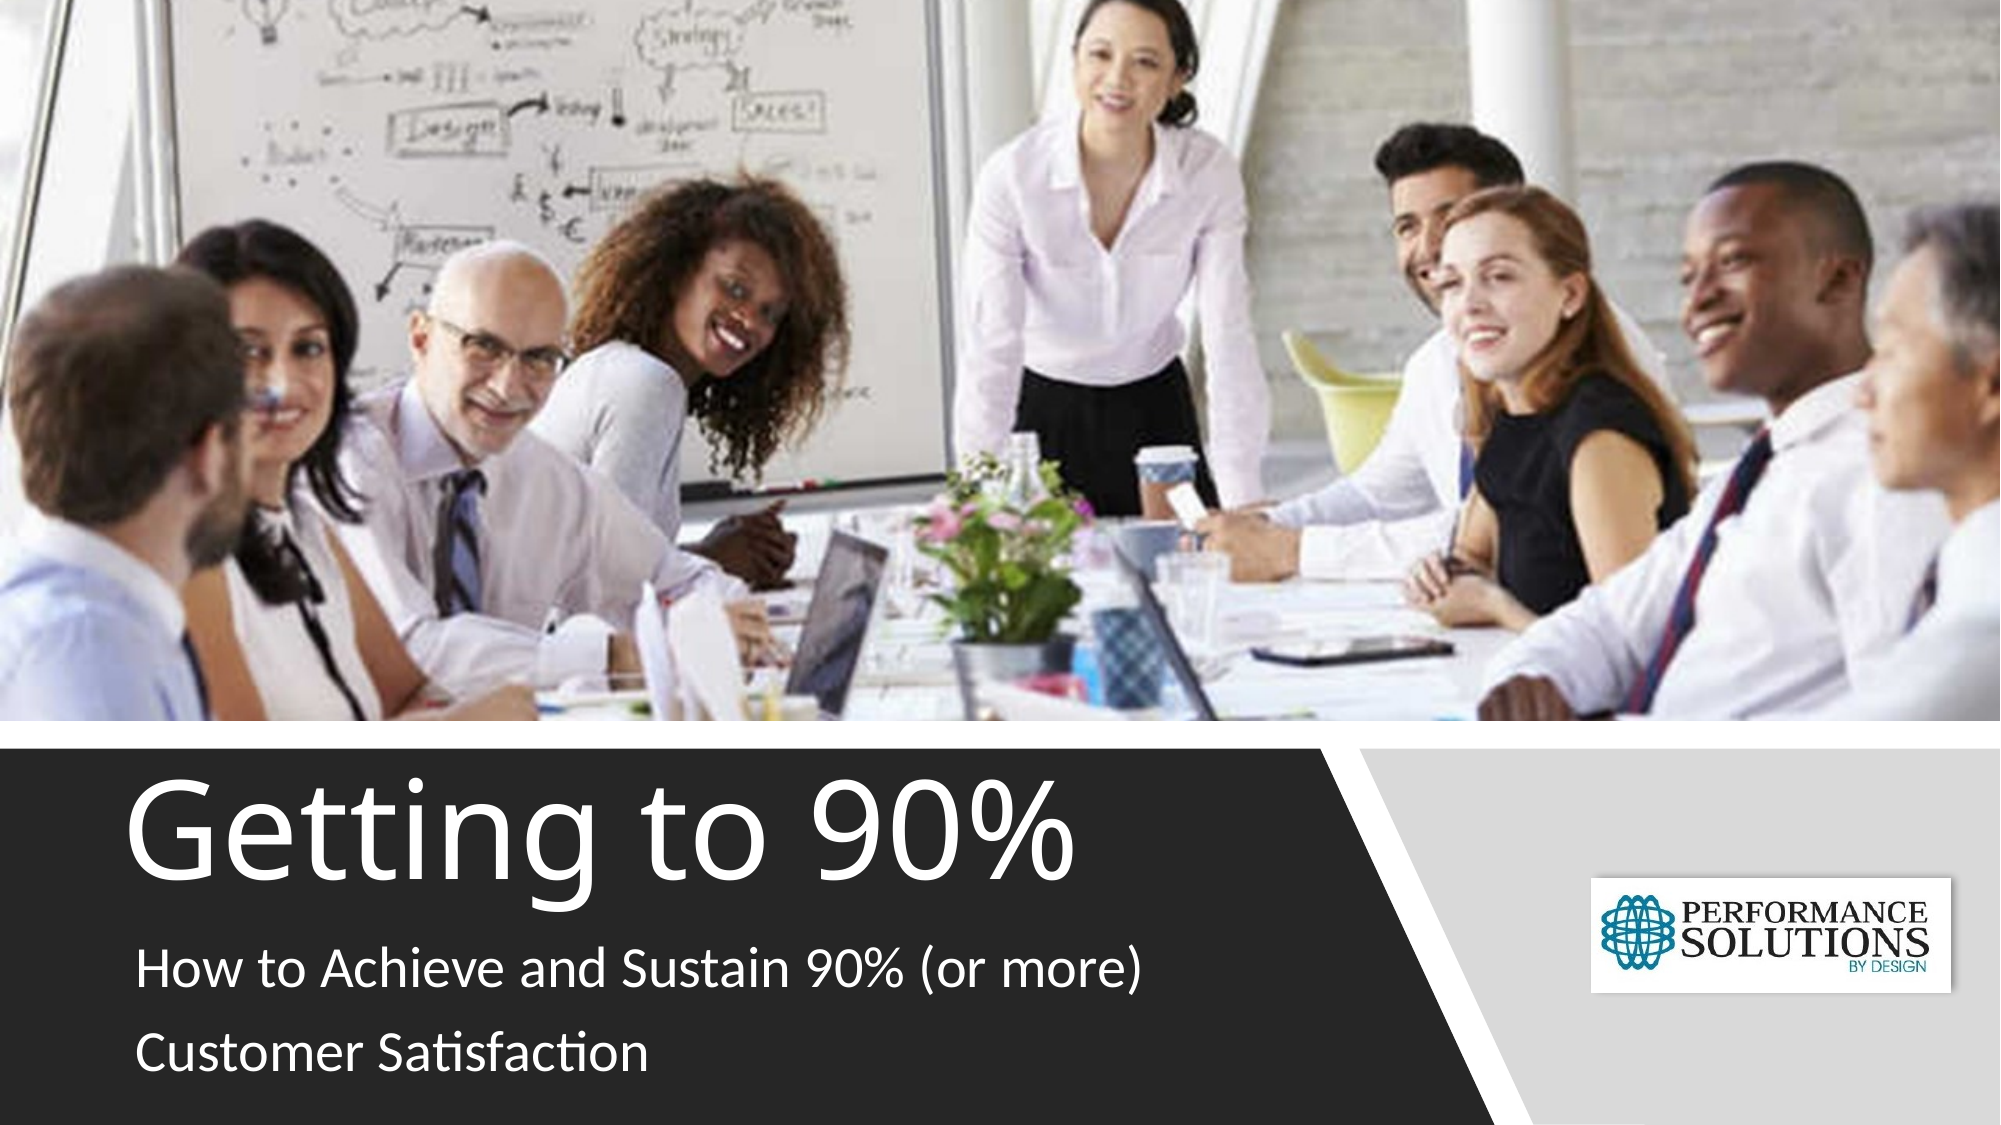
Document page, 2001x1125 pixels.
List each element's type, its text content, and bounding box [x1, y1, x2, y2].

picture [1591, 878, 1951, 993]
text_box [1357, 747, 2000, 1125]
subtitle How to Achieve and Sustain 90% (or more) Customer Satisfaction [120, 930, 1392, 1093]
picture [0, 0, 2000, 721]
text_box [0, 747, 1496, 1125]
title Getting to 90% [106, 748, 1253, 918]
